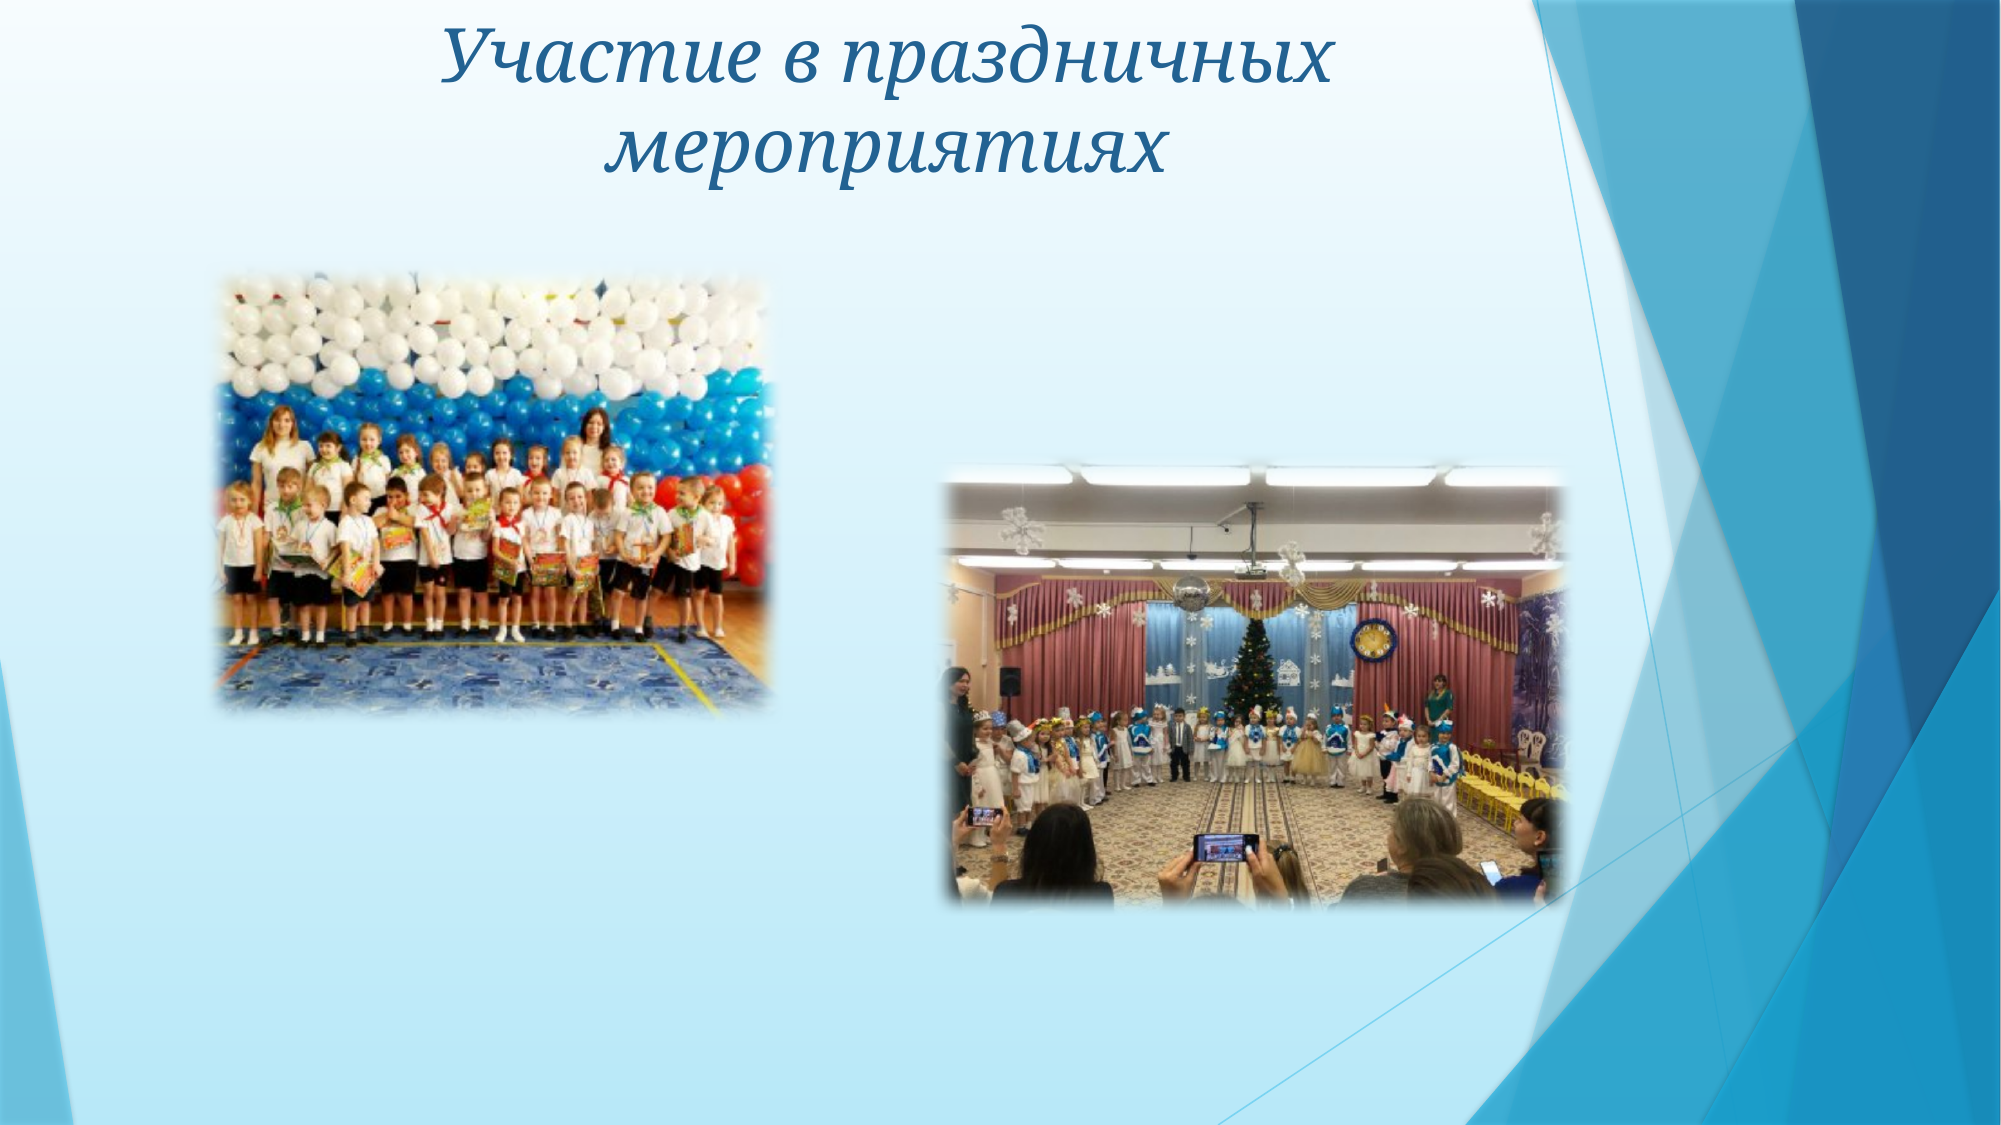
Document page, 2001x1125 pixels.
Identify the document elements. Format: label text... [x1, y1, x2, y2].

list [203, 260, 785, 725]
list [931, 451, 1577, 918]
title Участие в праздничных мероприятиях [182, 0, 1593, 217]
